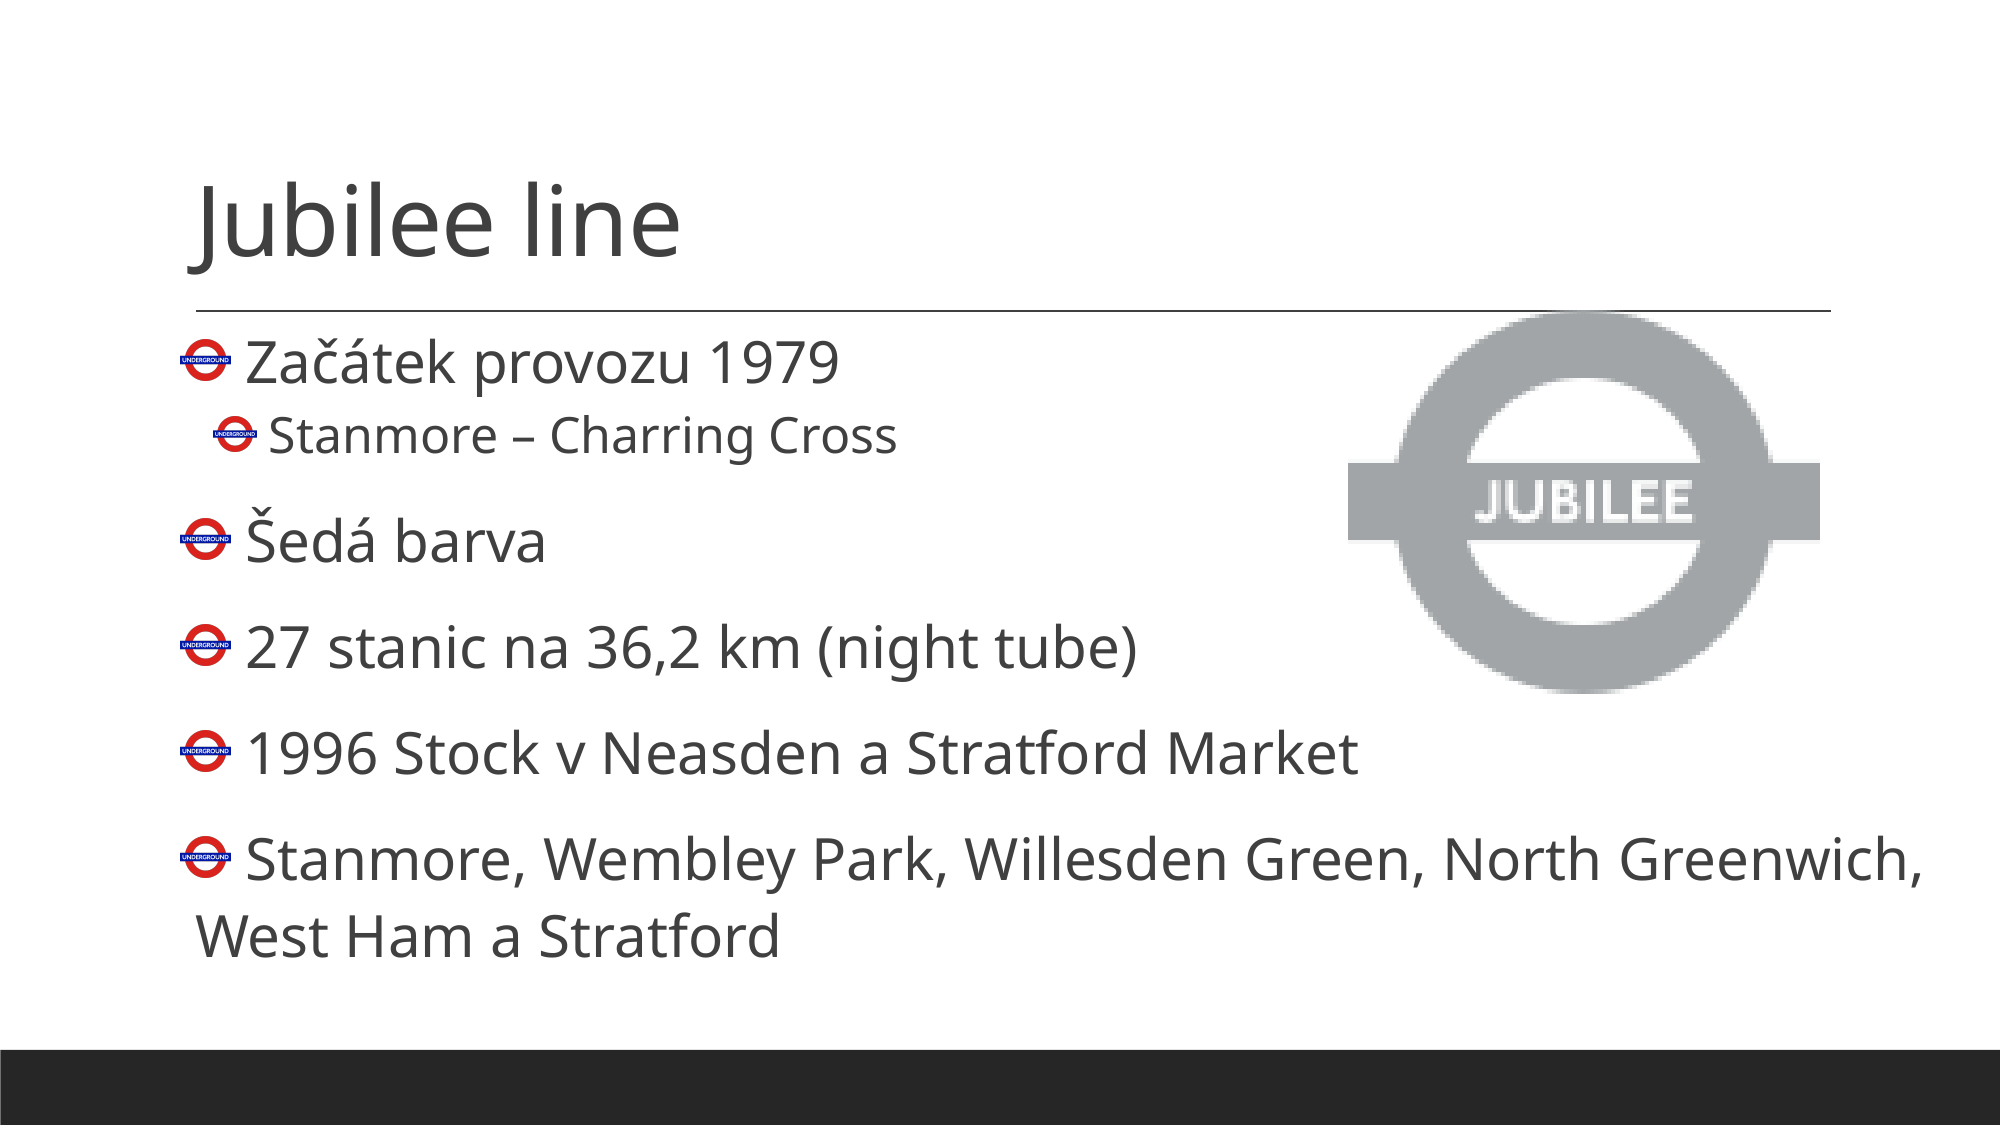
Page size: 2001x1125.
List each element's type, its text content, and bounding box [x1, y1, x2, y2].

picture [180, 624, 221, 666]
picture [180, 836, 221, 878]
title Jubilee line [180, 47, 1830, 285]
list Začátek provozu 1979 Stanmore – Charring Cross Šedá barva 27 stanic na 36,2 km (night tube) 1996 Stock v Neasden a Stratford Market Stanmore, Wembley Park, Willesden Green, North Greenwich, West Ham a Stratford [180, 310, 1976, 1047]
picture [180, 730, 221, 772]
picture [180, 339, 221, 381]
picture [180, 518, 221, 560]
picture [213, 416, 249, 452]
picture [1347, 310, 1821, 695]
